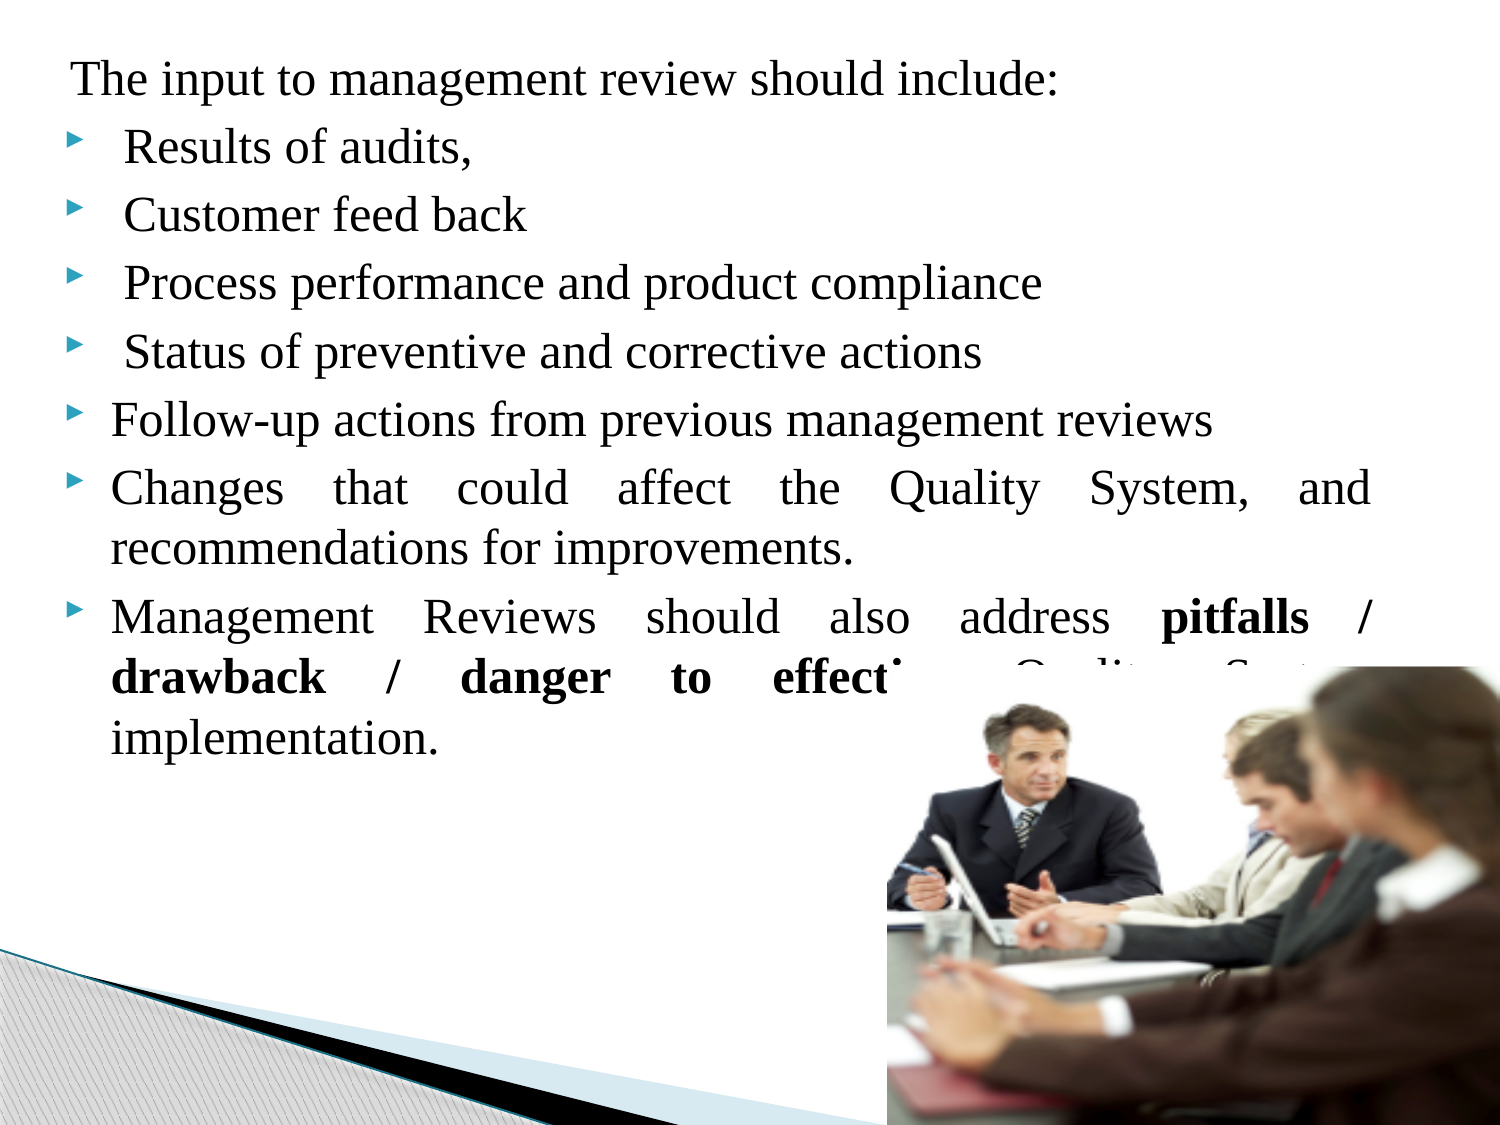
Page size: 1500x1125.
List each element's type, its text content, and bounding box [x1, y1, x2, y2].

list The input to management review should include: Results of audits, Customer feed back Process performance and product compliance Status of preventive and corrective actions Follow‐up actions from previous management reviews Changes that could affect the Quality System, and recommendations for improvements. Management Reviews should also address pitfalls / drawback / danger to effective Quality System implementation. [37, 37, 1388, 780]
picture [887, 664, 1500, 1125]
